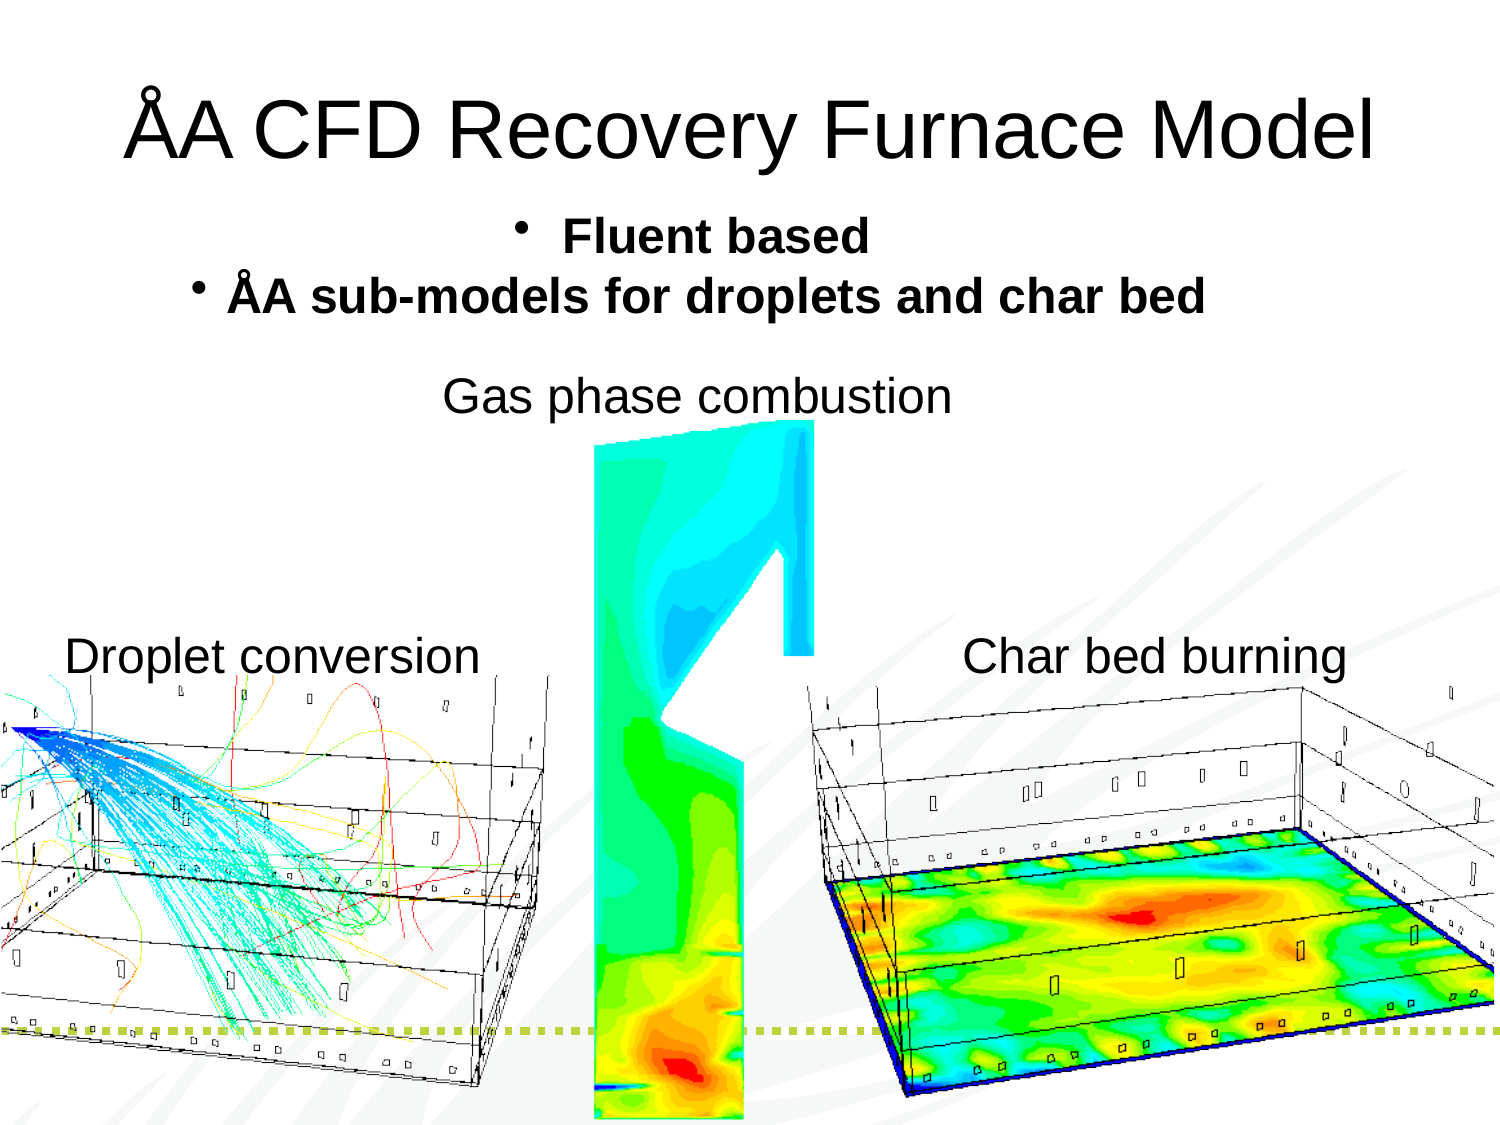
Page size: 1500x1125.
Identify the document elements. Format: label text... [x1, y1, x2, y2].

picture [585, 395, 1495, 1125]
text_box Droplet conversion [49, 616, 497, 673]
title ÅA CFD Recovery Furnace Model [74, 30, 1426, 219]
picture [0, 675, 558, 1101]
text_box Fluent based ÅA sub-models for droplets and char bed [175, 219, 1223, 331]
text_box Char bed burning [946, 616, 1364, 684]
text_box Gas phase combustion [426, 356, 969, 432]
